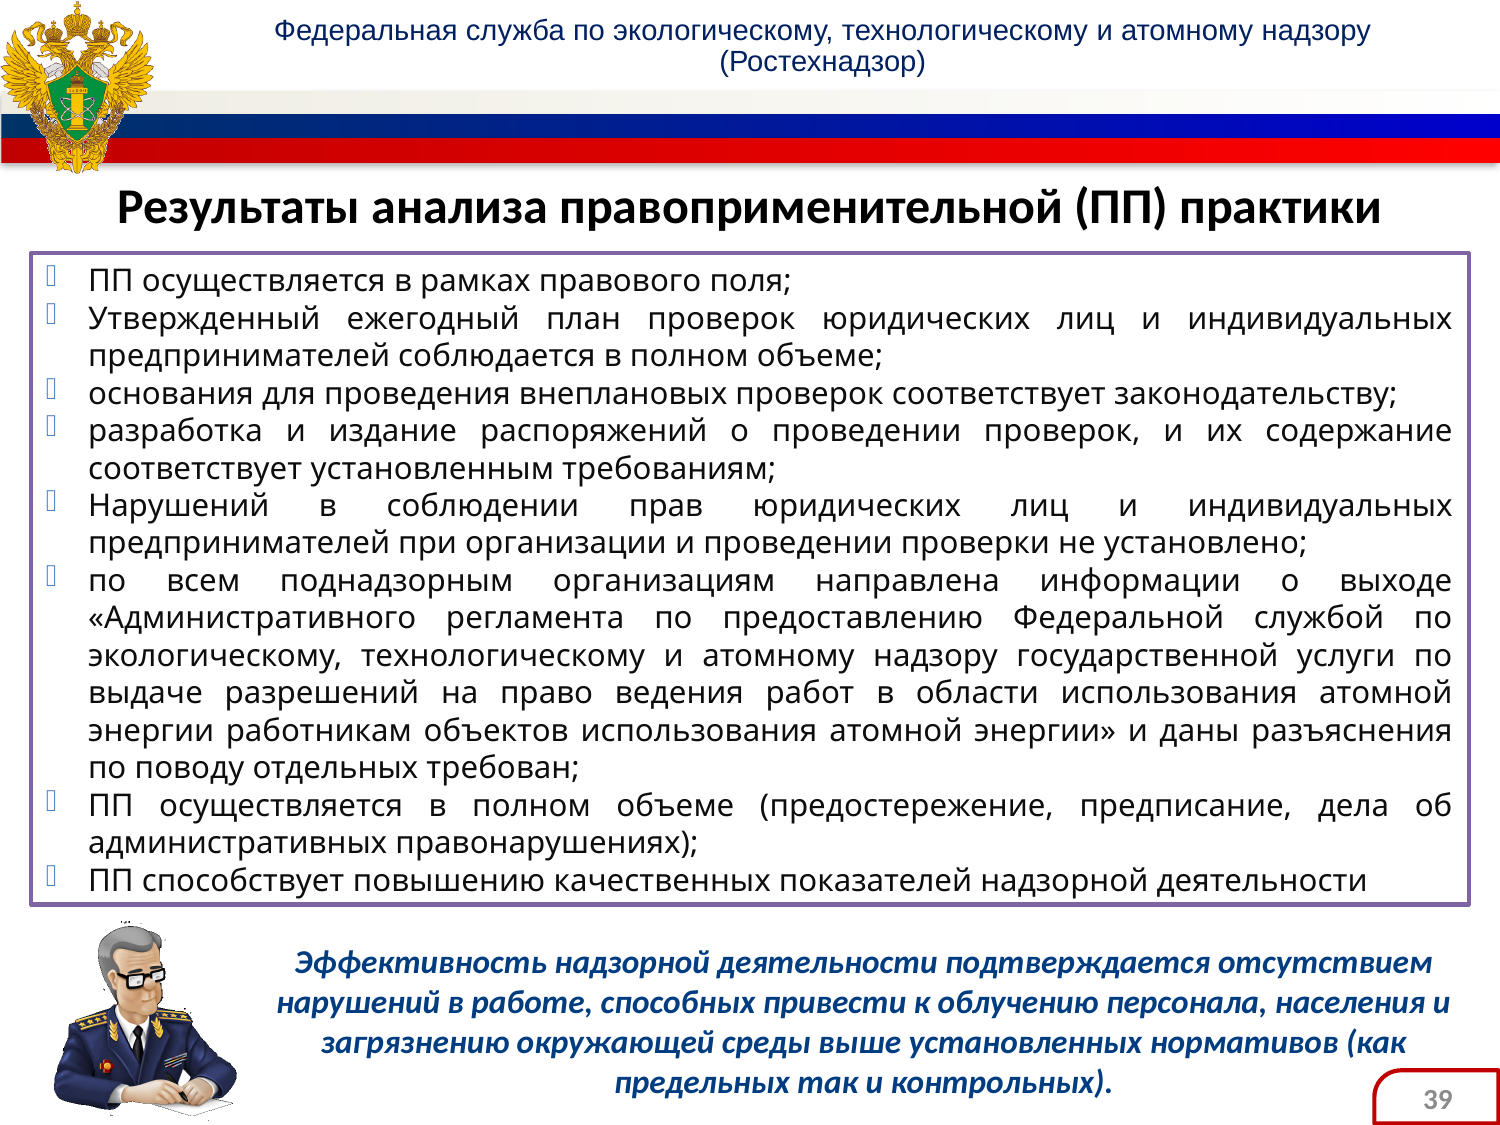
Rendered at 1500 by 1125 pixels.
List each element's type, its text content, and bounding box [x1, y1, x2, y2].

picture [52, 921, 237, 1122]
text_box ПП осуществляется в рамках правового поля; Утвержденный ежегодный план проверок юридических лиц и индивидуальных предпринимателей соблюдается в полном объеме; основания для проведения внеплановых проверок соответствует законодательству; разработка и издание распоряжений о проведении проверок, и их содержание соответствует установленным требованиям; Нарушений в соблюдении прав юридических лиц и индивидуальных предпринимателей при организации и проведении проверки не установлено; по всем поднадзорным организациям направлена информации о выходе «Административного регламента по предоставлению Федеральной службой по экологическому, технологическому и атомному надзору государственной услуги по выдаче разрешений на право ведения работ в области использования атомной энергии работникам объектов использования атомной энергии» и даны разъяснения по поводу отдельных требован; ПП осуществляется в полном объеме (предостережение, предписание, дела об административных правонарушениях); ПП способствует повышению качественных показателей надзорной деятельности [29, 251, 1471, 907]
title Результаты анализа правоприменительной (ПП) практики [0, 162, 1500, 244]
picture [0, 1, 154, 162]
slide_number 39 [1376, 1070, 1500, 1125]
text_box Эффективность надзорной деятельности подтверждается отсутствием нарушений в работе, способных привести к облучению персонала, населения и загрязнению окружающей среды выше установленных нормативов (как предельных так и контрольных). [259, 933, 1469, 1108]
